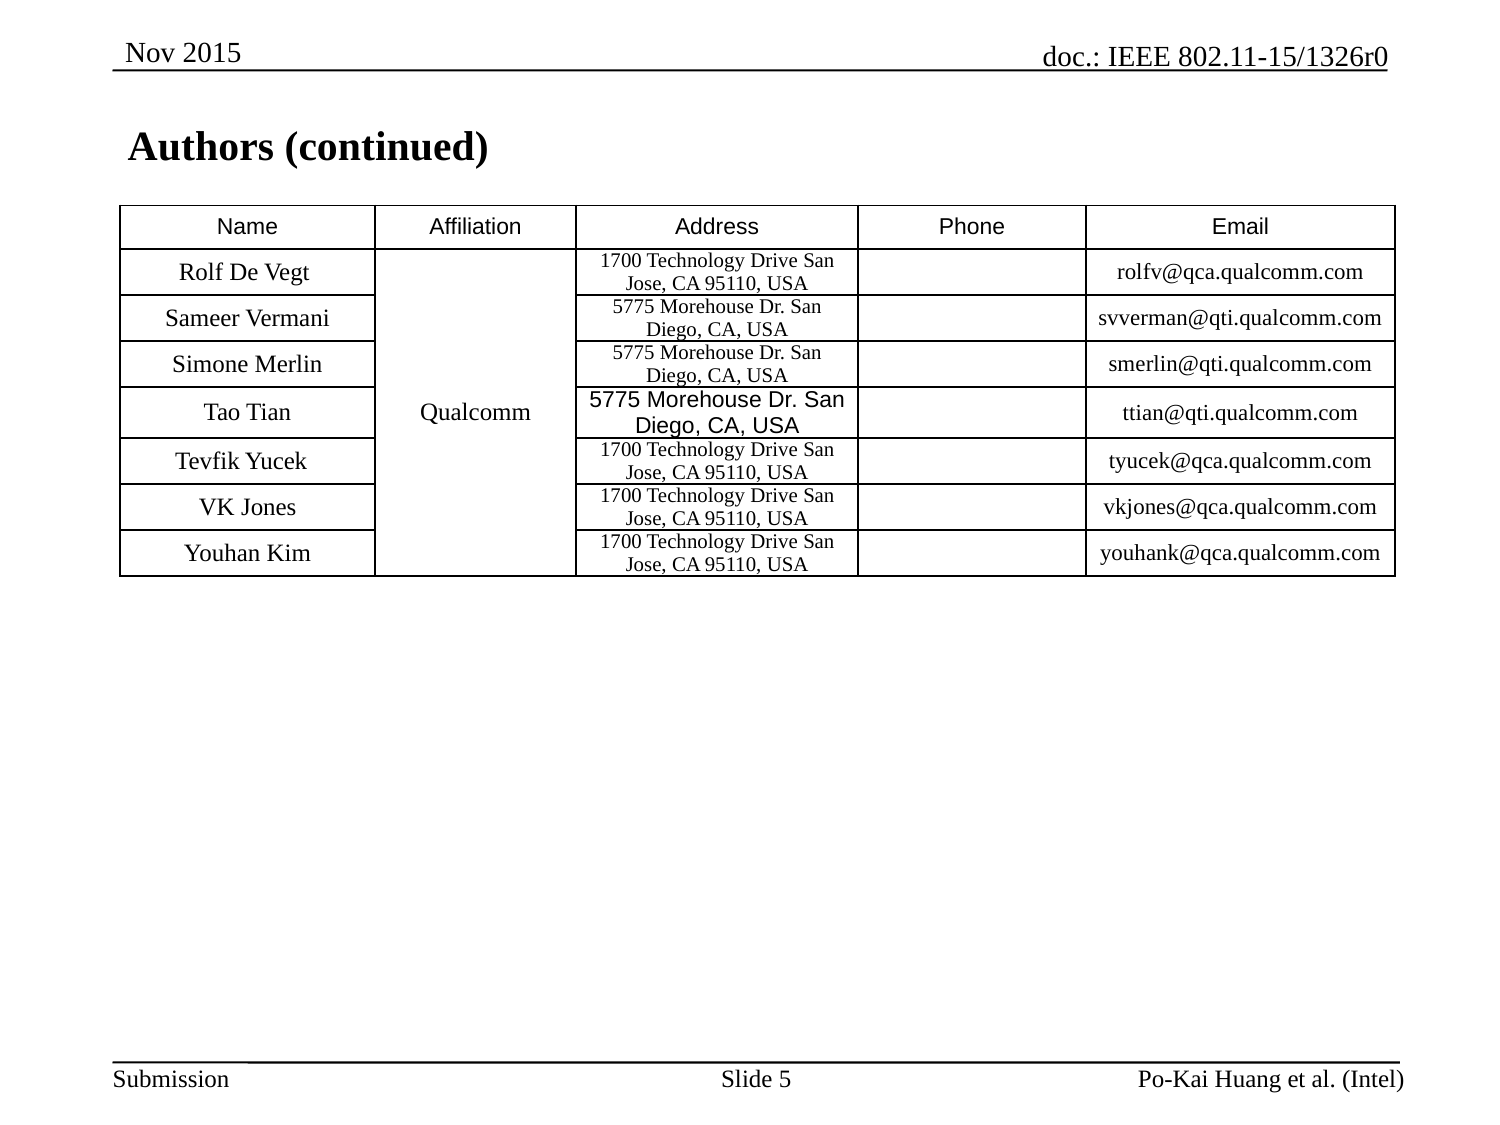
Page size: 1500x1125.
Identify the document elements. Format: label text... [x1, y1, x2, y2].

table_header Phone [859, 206, 1085, 248]
table_cell [859, 250, 1085, 294]
table_cell [859, 296, 1085, 340]
table_cell Youhan Kim [121, 531, 374, 575]
table_cell 1700 Technology Drive San Jose, CA 95110, USA [577, 250, 857, 294]
table_cell 1700 Technology Drive San Jose, CA 95110, USA [577, 531, 857, 575]
table_cell 5775 Morehouse Dr. San Diego, CA, USA [577, 342, 857, 386]
table_cell [859, 388, 1085, 437]
table_cell vkjones@qca.qualcomm.com [1087, 485, 1394, 529]
table_header Name [121, 206, 374, 248]
table_cell youhank@qca.qualcomm.com [1087, 531, 1394, 575]
table_cell rolfv@qca.qualcomm.com [1087, 250, 1394, 294]
title Authors (continued) [112, 124, 1388, 163]
slide_number Slide 5 [712, 1062, 800, 1093]
table_cell Qualcomm [376, 250, 575, 575]
table_cell Sameer Vermani [121, 296, 374, 340]
table_cell [859, 342, 1085, 386]
table_cell Simone Merlin [121, 342, 374, 386]
table_cell smerlin@qti.qualcomm.com [1087, 342, 1394, 386]
table_cell 1700 Technology Drive San Jose, CA 95110, USA [577, 485, 857, 529]
table_cell Rolf De Vegt [121, 250, 374, 294]
table_cell Tao Tian [121, 388, 374, 437]
table_cell 5775 Morehouse Dr. San Diego, CA, USA [577, 296, 857, 340]
table_cell 5775 Morehouse Dr. San Diego, CA, USA [577, 388, 857, 437]
table_cell [859, 439, 1085, 483]
table_cell VK Jones [121, 485, 374, 529]
table_header Address [577, 206, 857, 248]
table_cell ttian@qti.qualcomm.com [1087, 388, 1394, 437]
table_cell 1700 Technology Drive San Jose, CA 95110, USA [577, 439, 857, 483]
table_header Email [1087, 206, 1394, 248]
table_cell [859, 485, 1085, 529]
table_cell svverman@qti.qualcomm.com [1087, 296, 1394, 340]
footer Po-Kai Huang et al. (Intel) [1134, 1062, 1405, 1093]
table_cell [859, 531, 1085, 575]
table_cell Tevfik Yucek [121, 439, 374, 483]
table_cell tyucek@qca.qualcomm.com [1087, 439, 1394, 483]
table_header Affiliation [376, 206, 575, 248]
